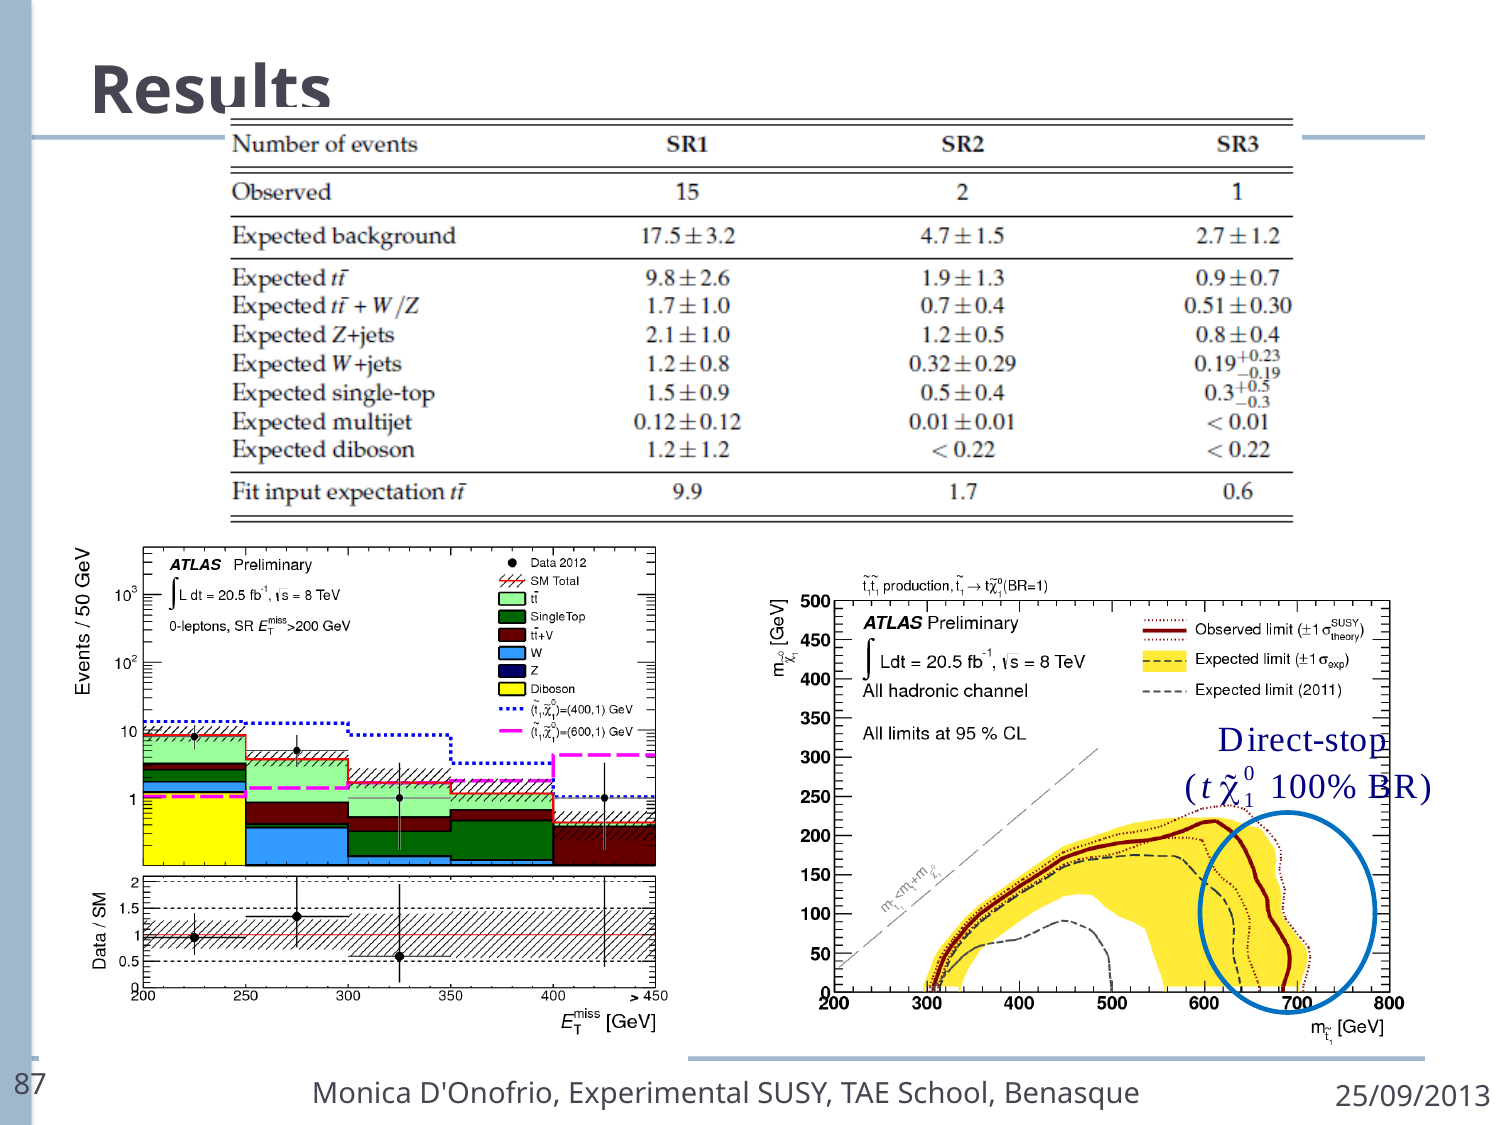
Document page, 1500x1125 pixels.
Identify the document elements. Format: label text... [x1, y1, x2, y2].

title Results [75, 0, 1425, 135]
picture [762, 567, 1476, 1051]
footer Monica D'Onofrio, Experimental SUSY, TAE School, Benasque [159, 1066, 1294, 1125]
text_box [66, 107, 224, 161]
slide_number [1294, 1069, 1500, 1125]
slide_number 87 [0, 1058, 87, 1119]
picture [39, 106, 1302, 1062]
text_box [1174, 720, 1444, 819]
